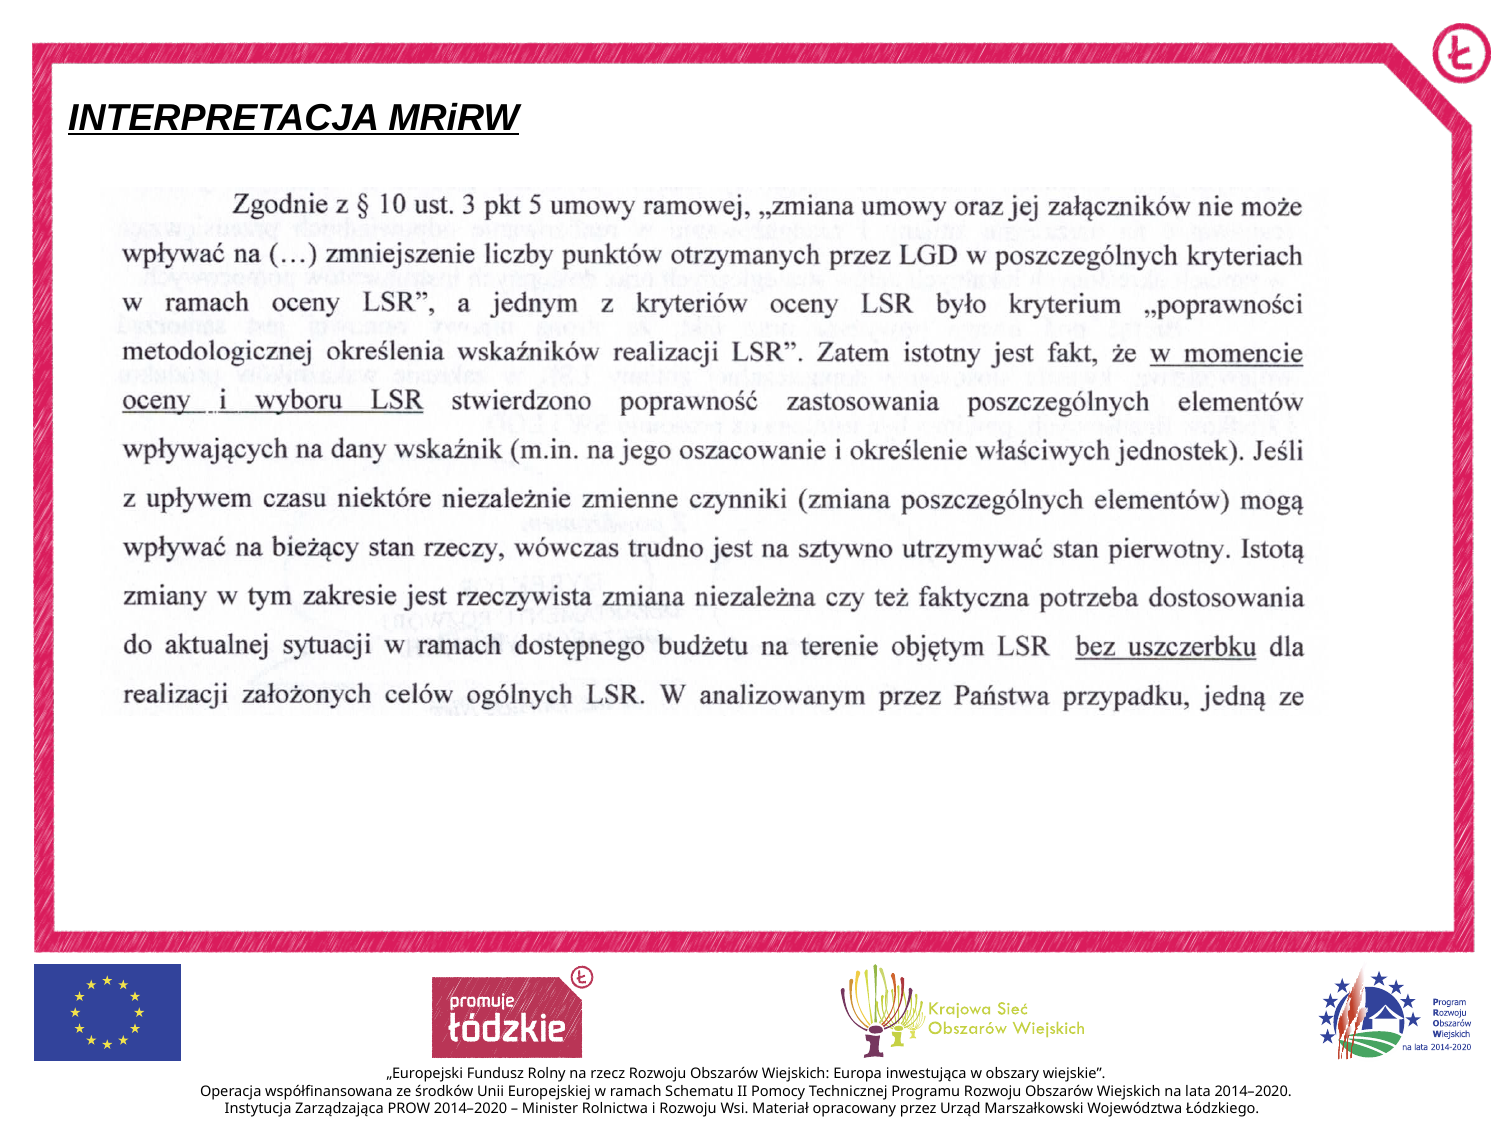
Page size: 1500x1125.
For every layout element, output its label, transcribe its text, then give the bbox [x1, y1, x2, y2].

picture [31, 23, 1491, 953]
picture [32, 959, 1474, 1063]
text_box „Europejski Fundusz Rolny na rzecz Rozwoju Obszarów Wiejskich: Europa inwestująca w obszary wiejskie”. Operacja współfinansowana ze środków Unii Europejskiej w ramach Schematu II Pomocy Technicznej Programu Rozwoju Obszarów Wiejskich na lata 2014–2020. Instytucja Zarządzająca PROW 2014–2020 – Minister Rolnictwa i Rozwoju Wsi. Materiał opracowany przez Urząd Marszałkowski Województwa Łódzkiego. [185, 1071, 1307, 1124]
